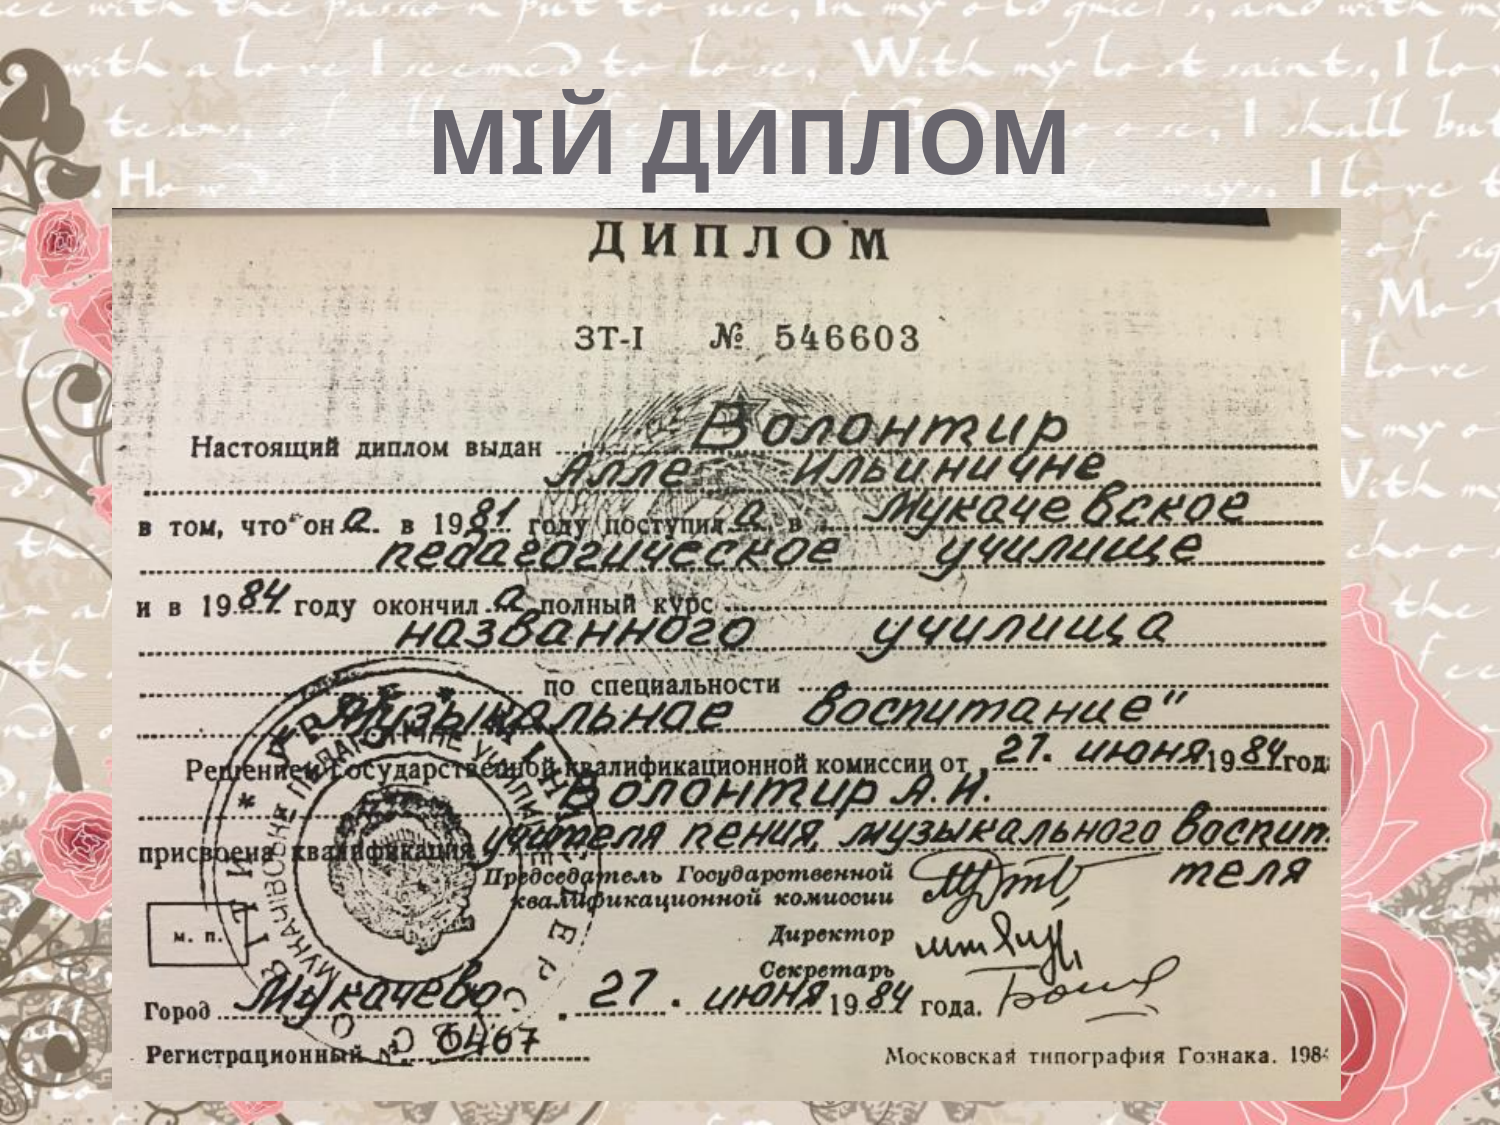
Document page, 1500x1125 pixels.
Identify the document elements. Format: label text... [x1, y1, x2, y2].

title МІЙ ДИПЛОМ [75, 45, 1425, 233]
picture [0, 0, 1500, 1125]
